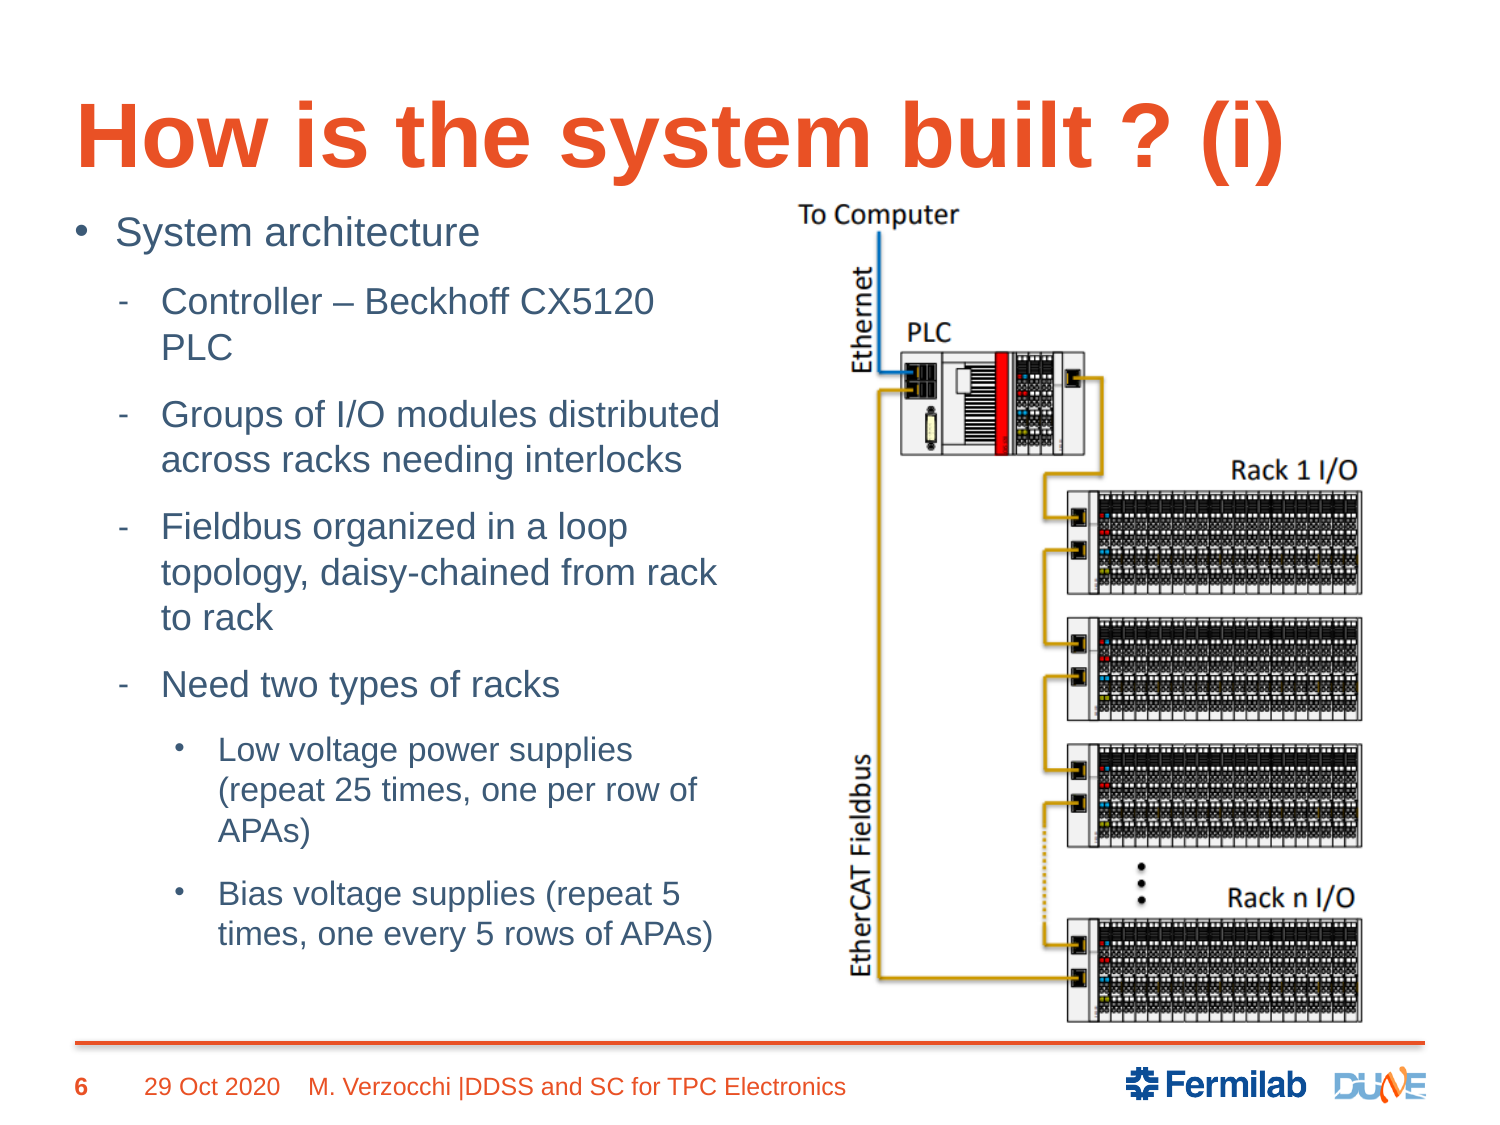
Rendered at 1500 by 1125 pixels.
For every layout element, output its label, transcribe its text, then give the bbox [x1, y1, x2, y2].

picture [794, 199, 1394, 1032]
list System architecture Controller – Beckhoff CX5120 PLC Groups of I/O modules distributed across racks needing interlocks Fieldbus organized in a loop topology, daisy-chained from rack to rack Need two types of racks Low voltage power supplies (repeat 25 times, one per row of APAs) Bias voltage supplies (repeat 5 times, one every 5 rows of APAs) [74, 198, 730, 1024]
slide_number 6 [74, 1074, 145, 1101]
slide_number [145, 1074, 308, 1101]
footer M. Verzocchi |DDSS and SC for TPC Electronics [308, 1074, 1022, 1101]
picture [1333, 1064, 1427, 1104]
title How is the system built ? (i) [75, 75, 1425, 183]
picture [1125, 1066, 1307, 1101]
